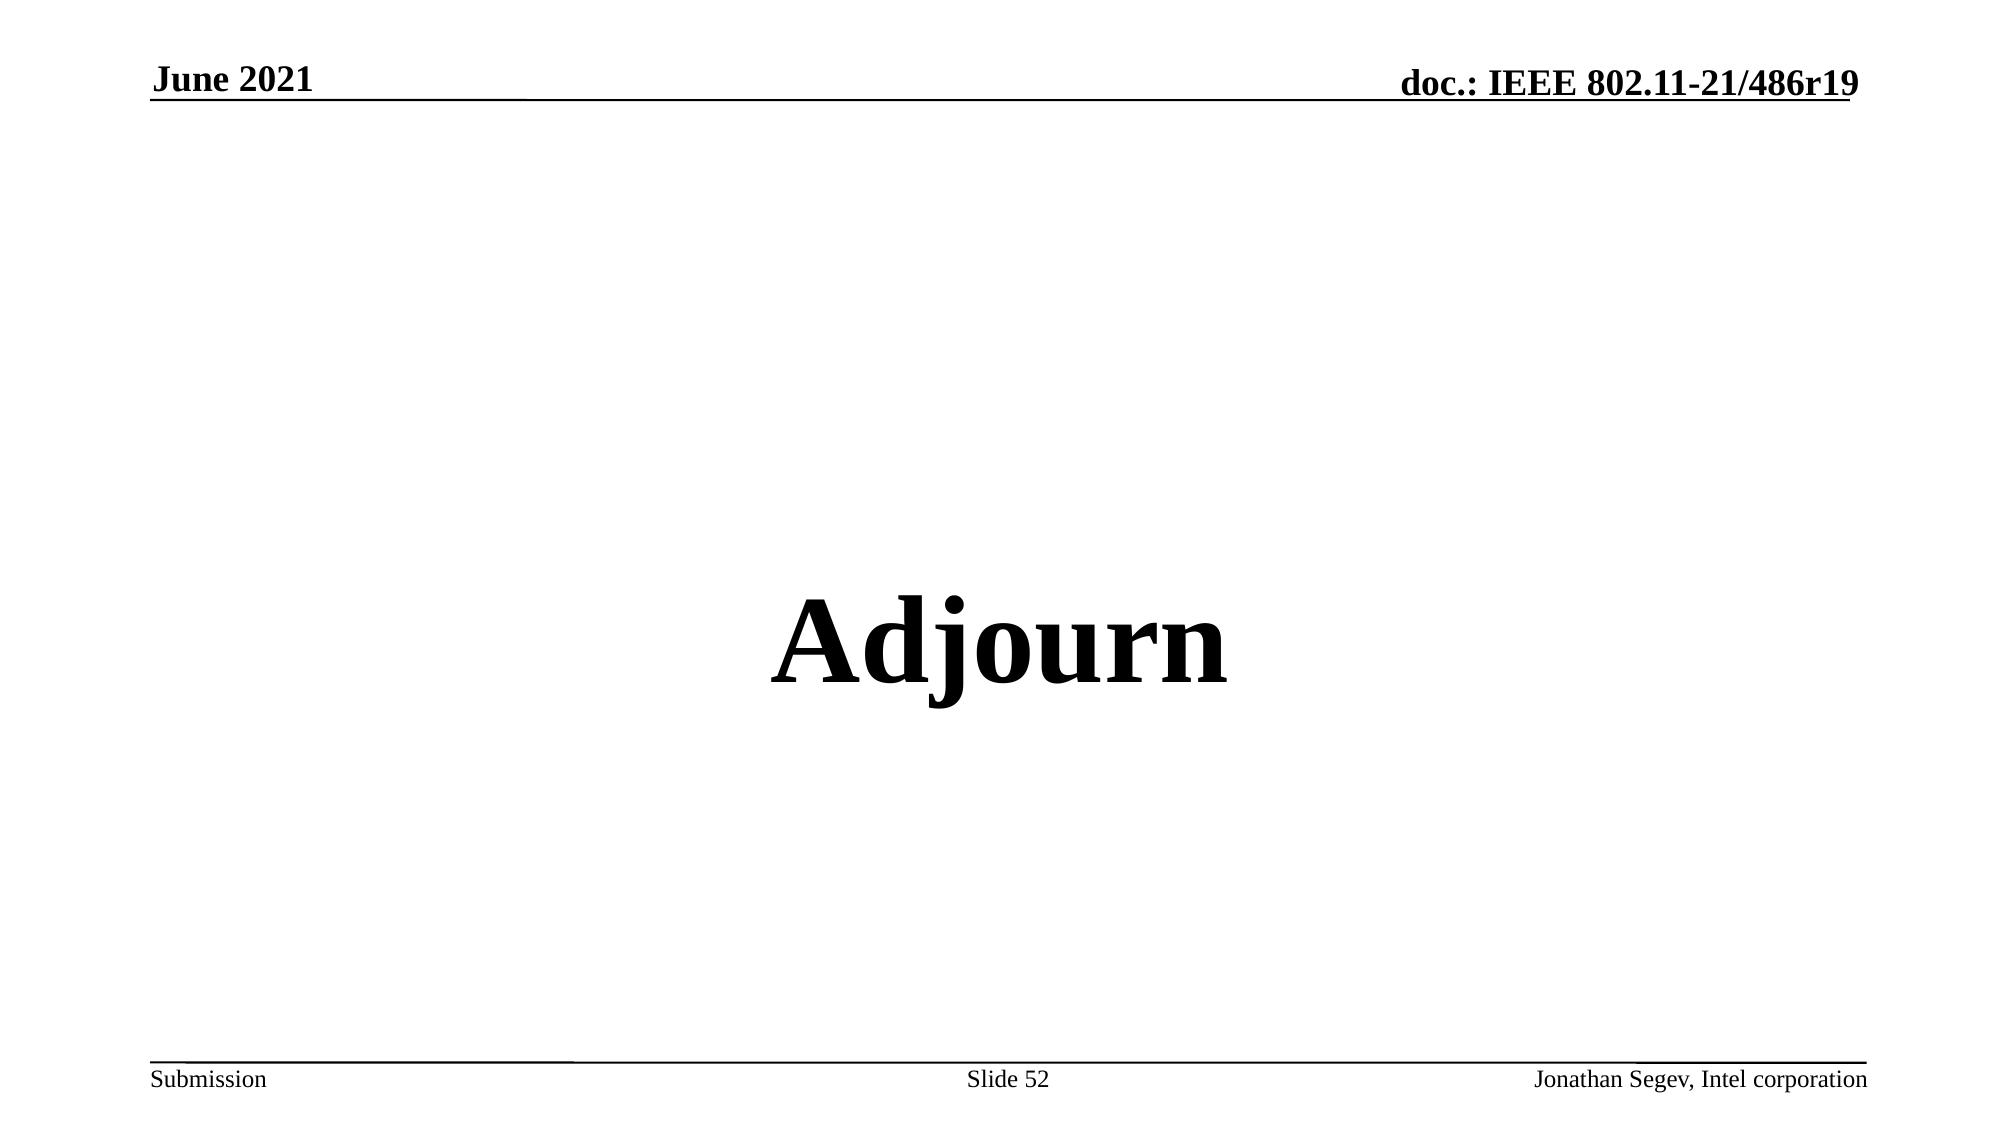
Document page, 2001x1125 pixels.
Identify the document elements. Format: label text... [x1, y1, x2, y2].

list Adjourn [149, 324, 1850, 1000]
footer Jonathan Segev, Intel corporation [1171, 1061, 1869, 1093]
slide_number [152, 54, 563, 100]
slide_number Slide 52 [950, 1061, 1067, 1123]
